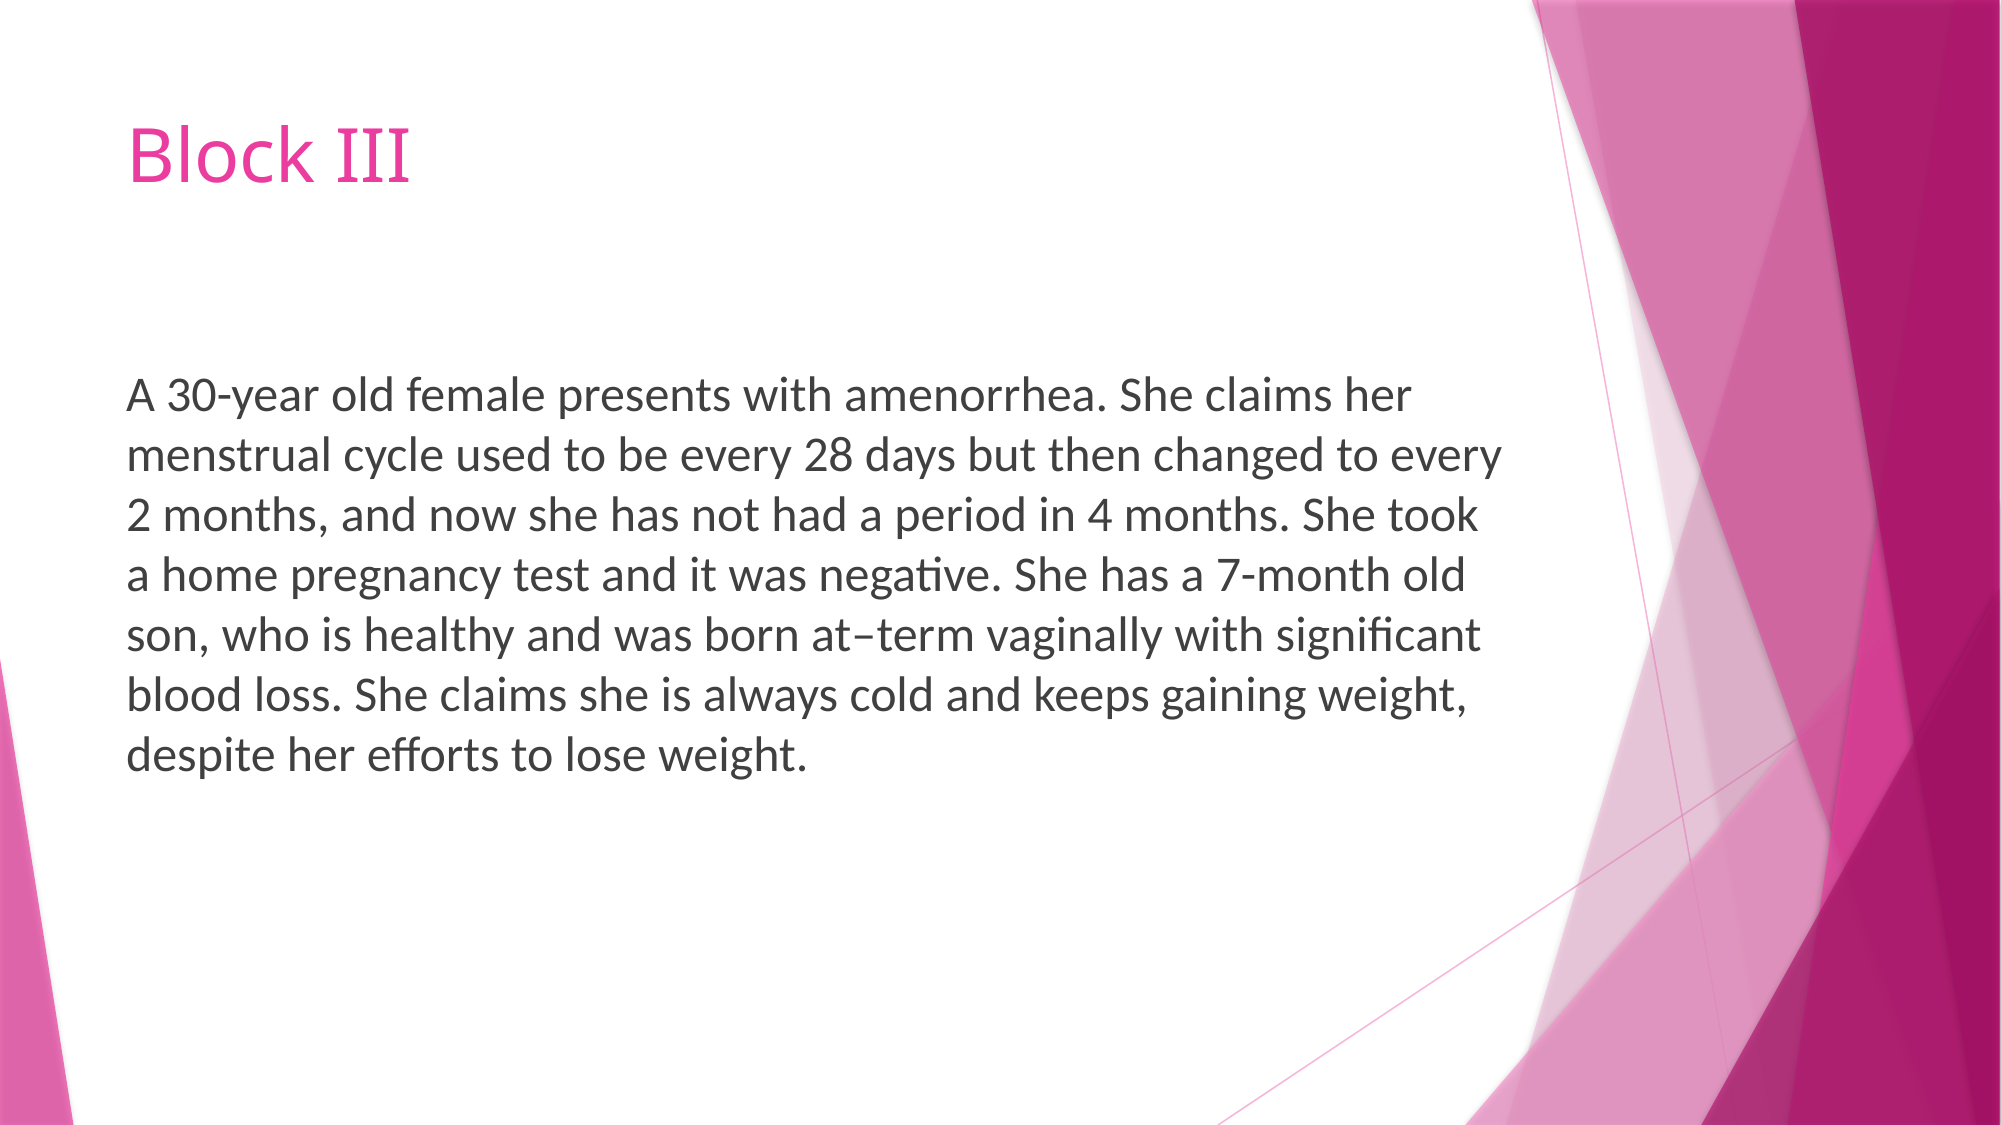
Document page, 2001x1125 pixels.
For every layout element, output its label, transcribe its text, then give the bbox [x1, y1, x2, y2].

list A 30-year old female presents with amenorrhea. She claims her menstrual cycle used to be every 28 days but then changed to every 2 months, and now she has not had a period in 4 months. She took a home pregnancy test and it was negative. She has a 7-month old son, who is healthy and was born at–term vaginally with significant blood loss. She claims she is always cold and keeps gaining weight, despite her efforts to lose weight. [111, 354, 1522, 992]
title Block III [111, 99, 1522, 302]
